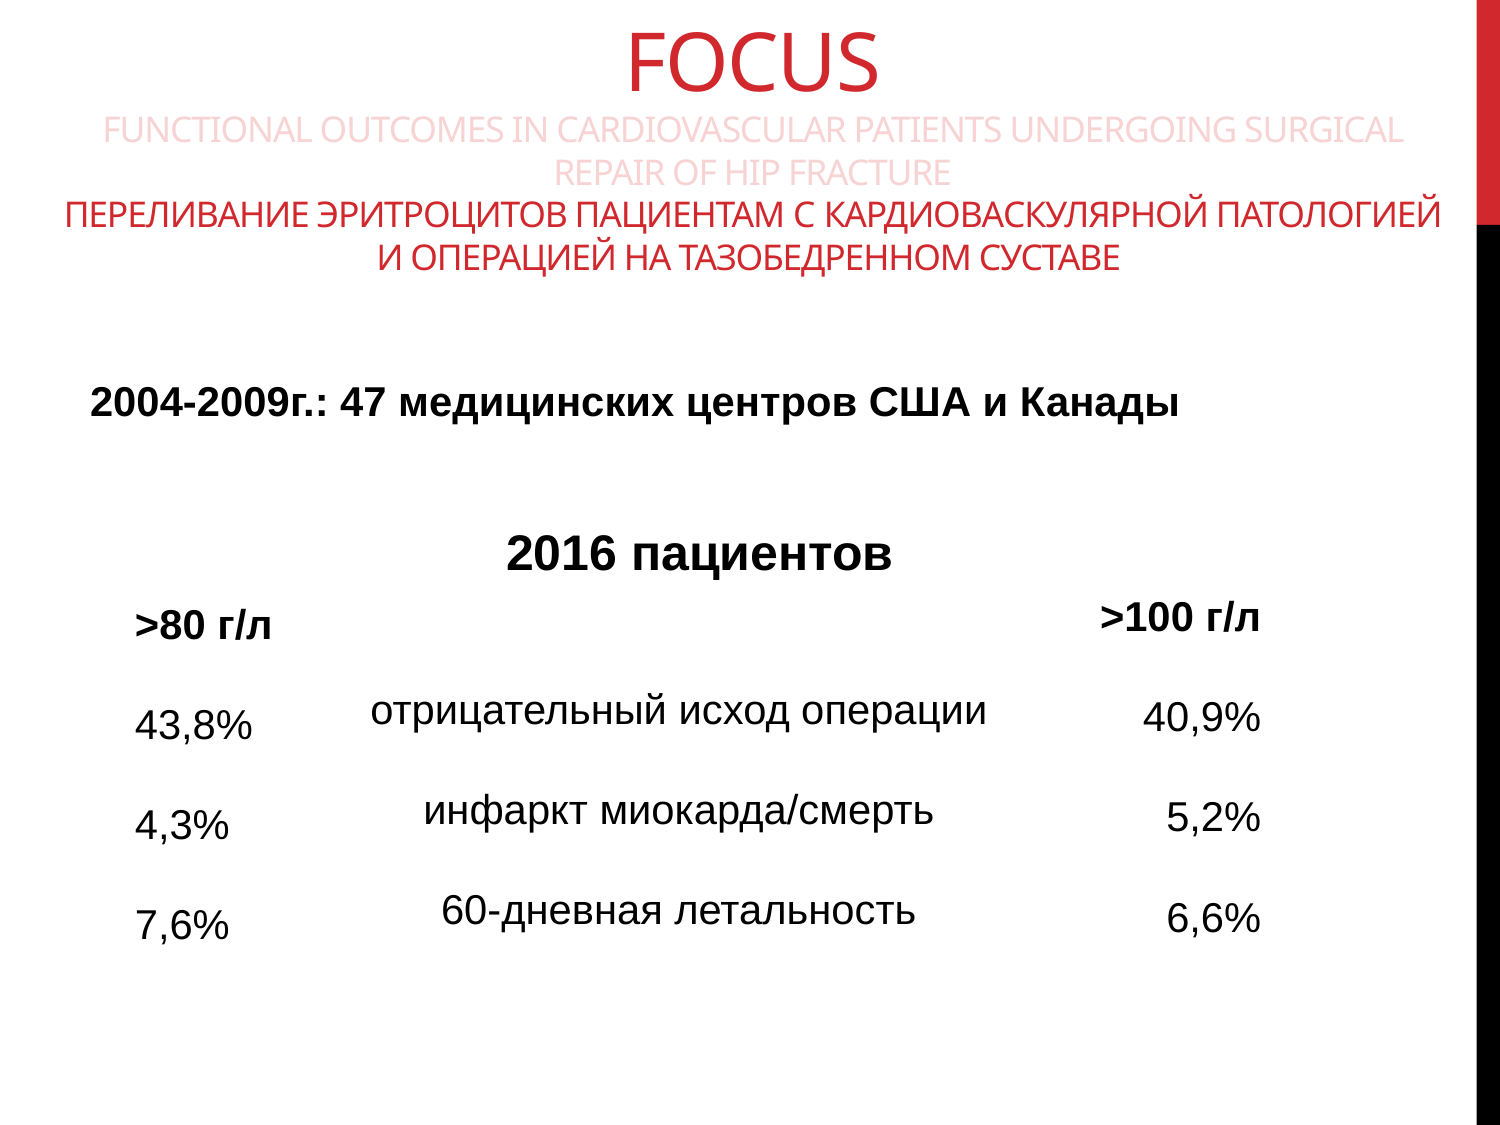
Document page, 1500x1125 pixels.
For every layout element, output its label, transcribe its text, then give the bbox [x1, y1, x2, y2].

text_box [74, 511, 1326, 1053]
text_box FOCUS Functional outcomes in cardiovascular patients undergoing surgical repair of hip fracture Переливание эритроцитов пациентам c кардиоваскулярной патологией и операцией на тазобедренном суставе [46, 0, 1459, 286]
list 2004-2009г.: 47 медицинских центров США и Канады [75, 367, 1325, 439]
